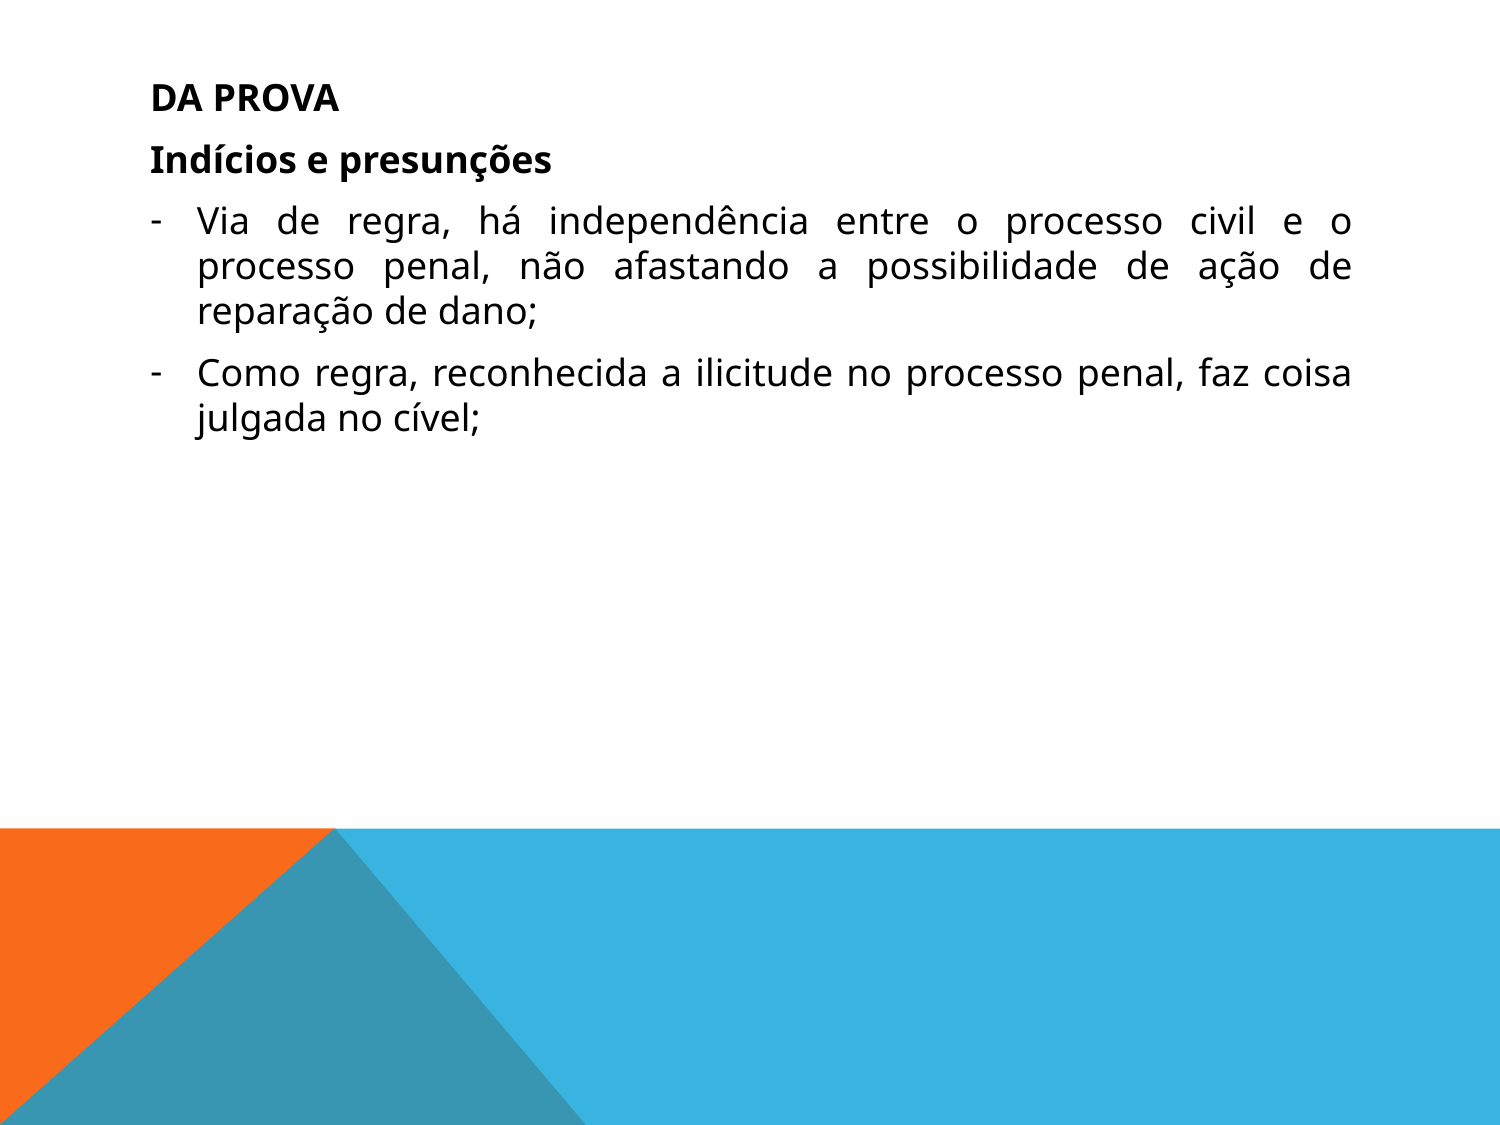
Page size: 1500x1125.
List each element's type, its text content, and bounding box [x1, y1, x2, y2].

list DA PROVA Indícios e presunções Via de regra, há independência entre o processo civil e o processo penal, não afastando a possibilidade de ação de reparação de dano; Como regra, reconhecida a ilicitude no processo penal, faz coisa julgada no cível; [135, 66, 1369, 768]
